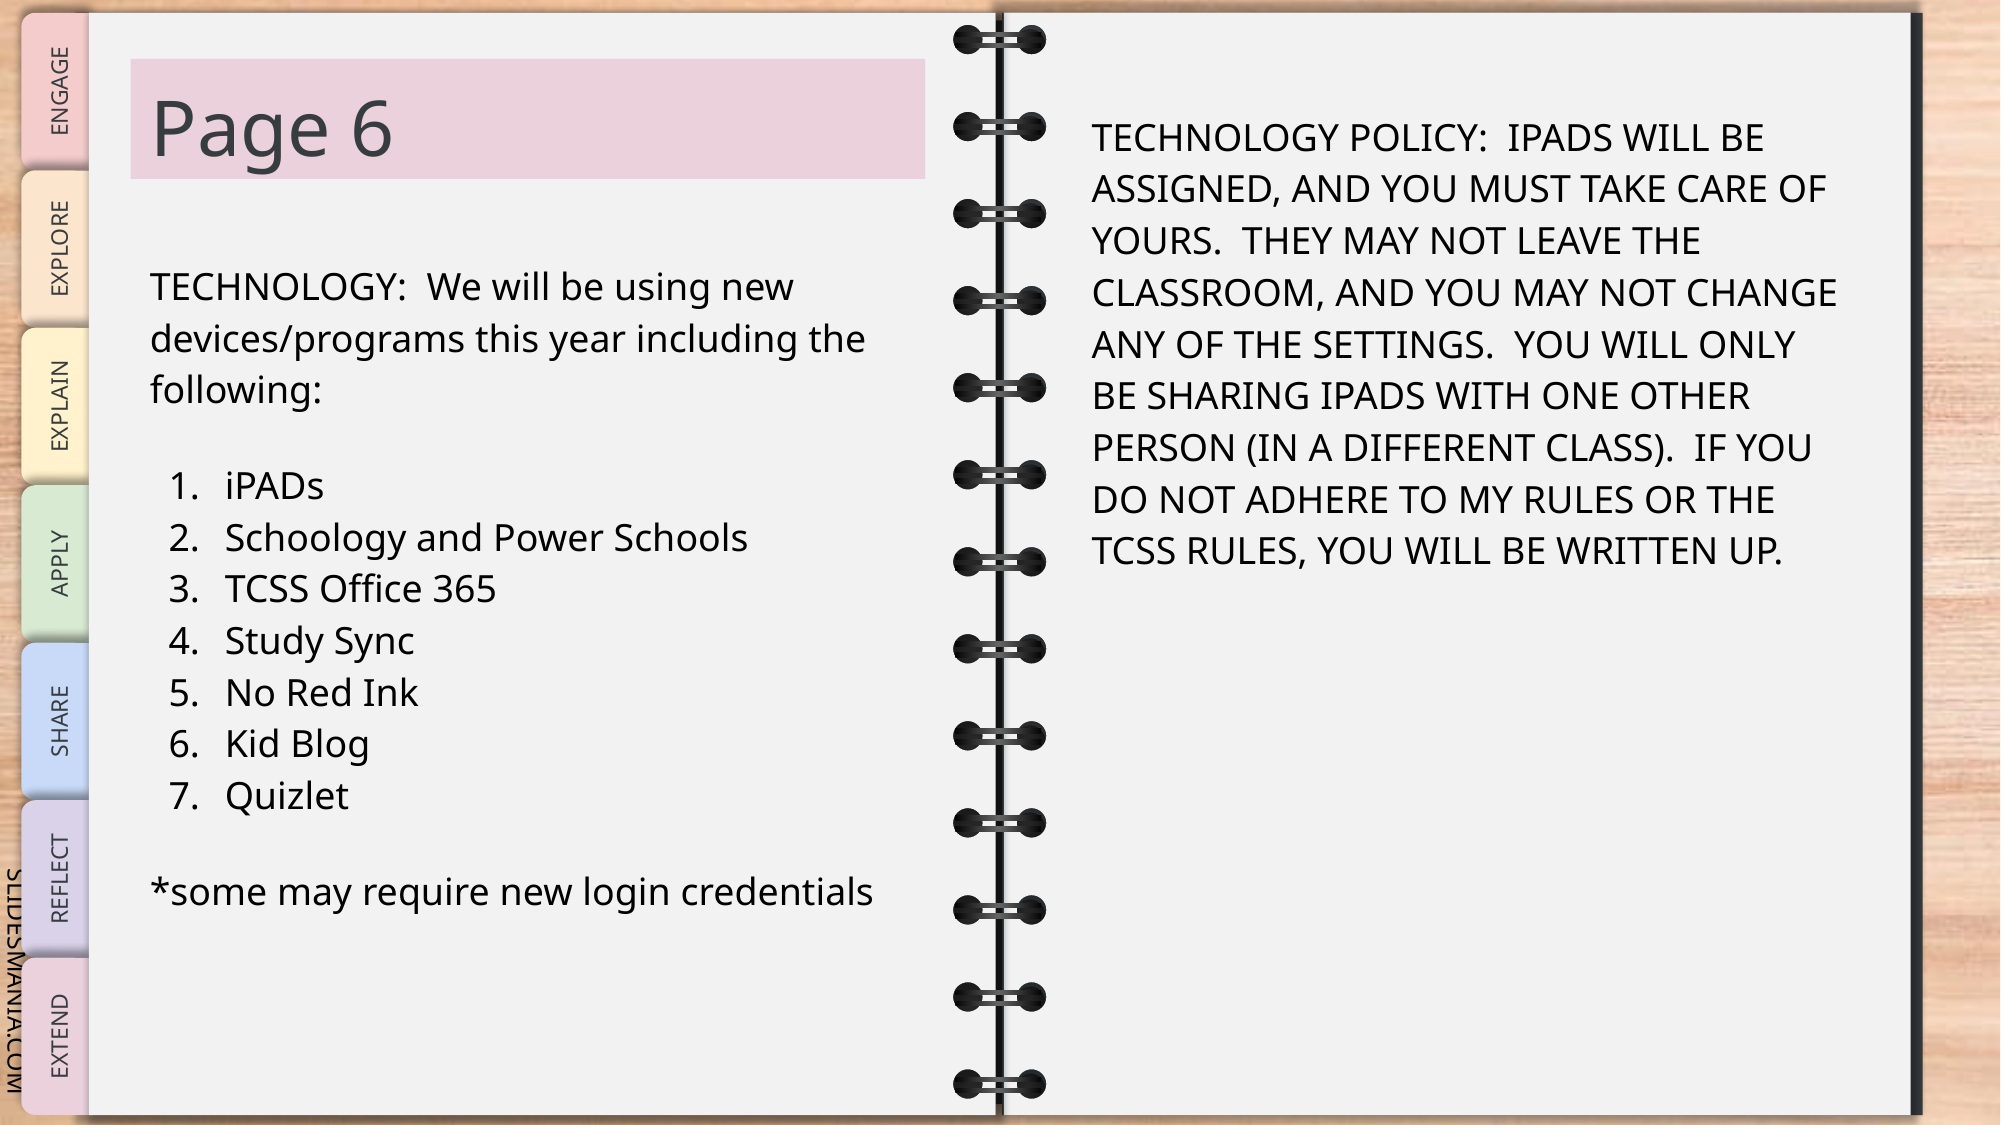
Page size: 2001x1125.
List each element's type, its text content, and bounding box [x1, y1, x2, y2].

text_box [20, 326, 92, 483]
text_box [20, 483, 92, 641]
text_box [20, 798, 92, 956]
text_box [20, 11, 92, 169]
title Page 6 [130, 58, 926, 179]
text_box [20, 641, 92, 798]
picture [0, 0, 2001, 1125]
list TECHNOLOGY POLICY: IPADS WILL BE ASSIGNED, AND YOU MUST TAKE CARE OF YOURS. THEY MAY NOT LEAVE THE CLASSROOM, AND YOU MAY NOT CHANGE ANY OF THE SETTINGS. YOU WILL ONLY BE SHARING IPADS WITH ONE OTHER PERSON (IN A DIFFERENT CLASS). IF YOU DO NOT ADHERE TO MY RULES OR THE TCSS RULES, YOU WILL BE WRITTEN UP. [1071, 86, 1867, 1073]
text_box [20, 956, 92, 1114]
list TECHNOLOGY: We will be using new devices/programs this year including the following: iPADs Schoology and Power Schools TCSS Office 365 Study Sync No Red Ink Kid Blog Quizlet *some may require new login credentials [129, 236, 925, 1069]
text_box [20, 174, 92, 326]
